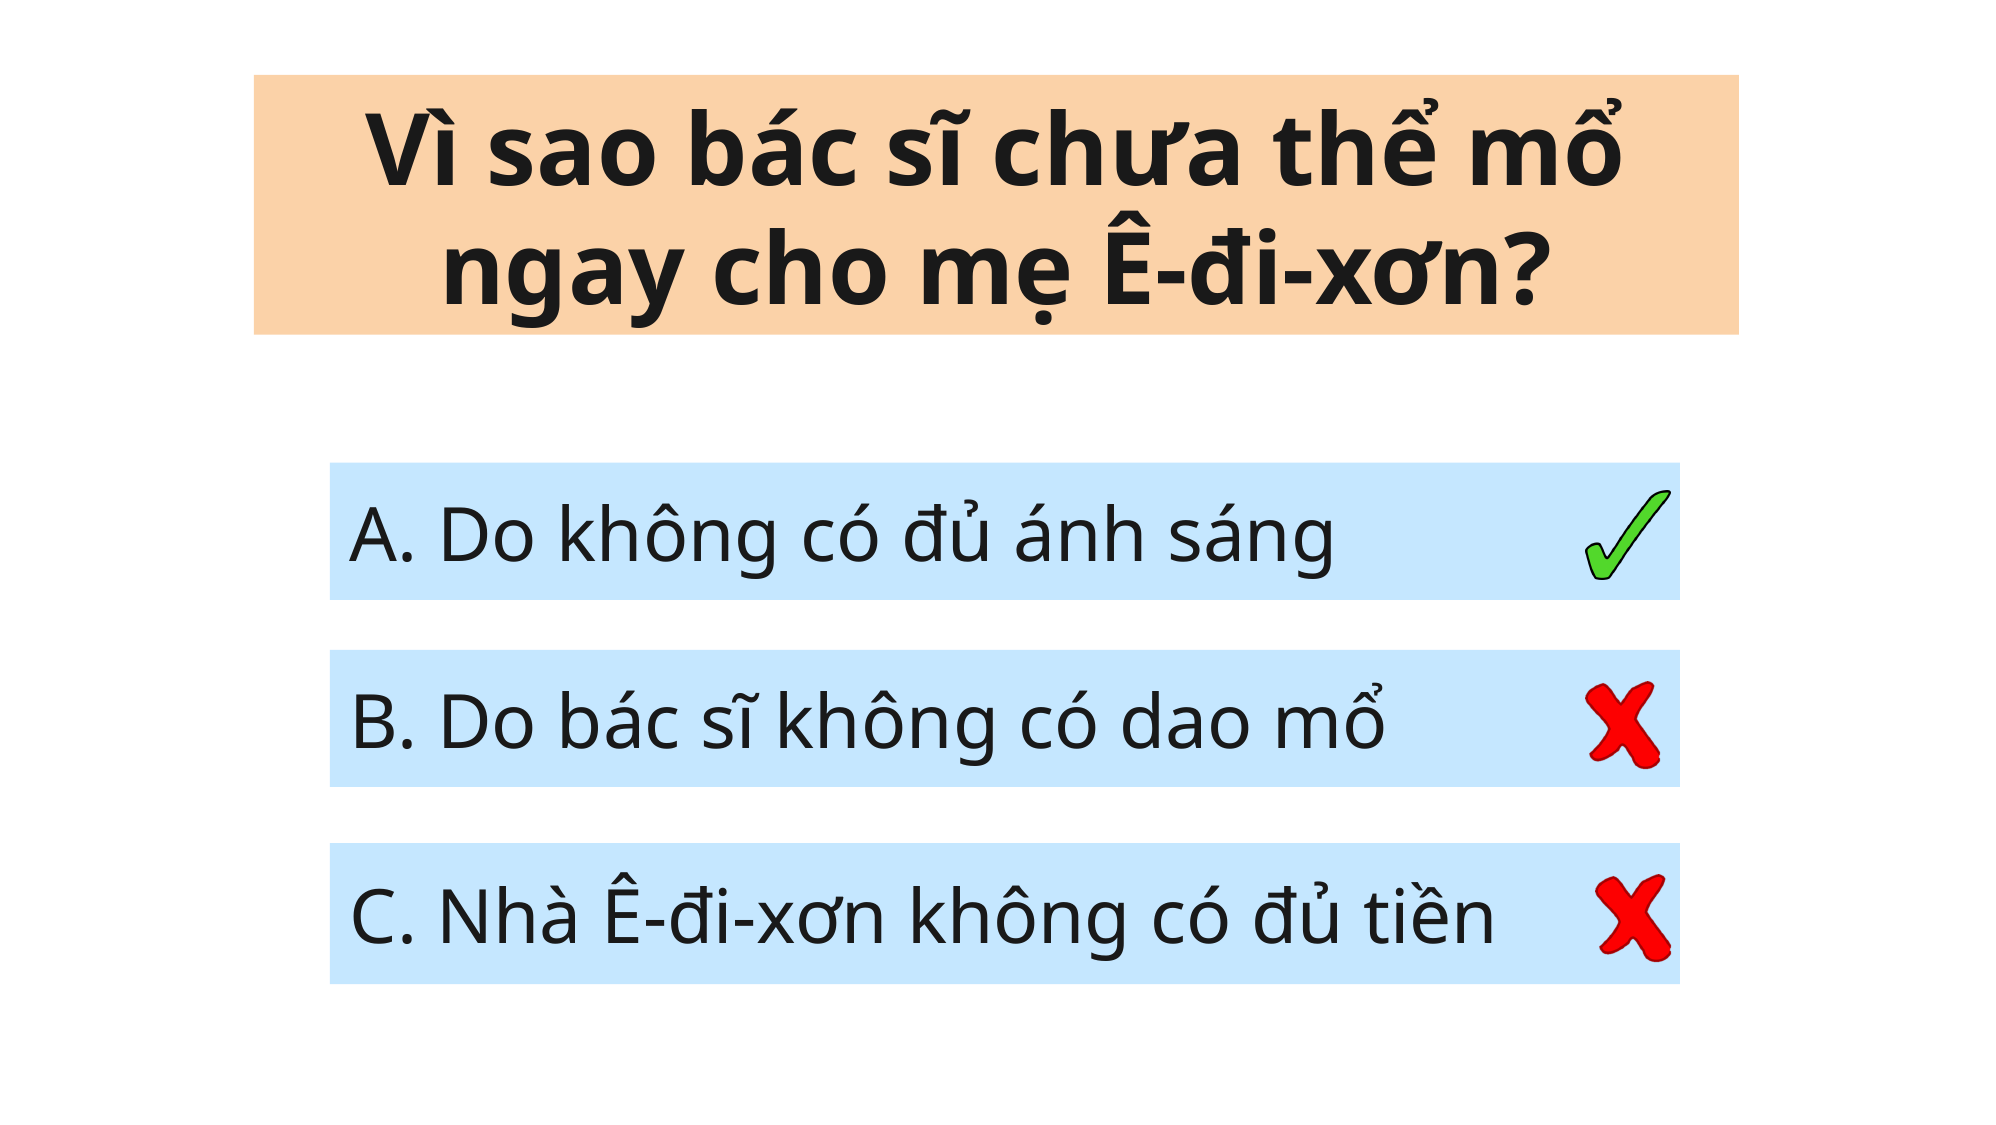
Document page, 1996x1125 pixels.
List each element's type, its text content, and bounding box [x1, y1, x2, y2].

text_box A. Do không có đủ ánh sáng [329, 462, 1680, 600]
picture [1584, 681, 1662, 770]
text_box B. Do bác sĩ không có dao mổ [329, 649, 1680, 787]
text_box C. Nhà Ê-đi-xơn không có đủ tiền [329, 843, 1680, 985]
text_box Vì sao bác sĩ chưa thể mổ ngay cho mẹ Ê-đi-xơn? [253, 74, 1739, 335]
picture [1595, 874, 1673, 963]
picture [1584, 490, 1672, 580]
